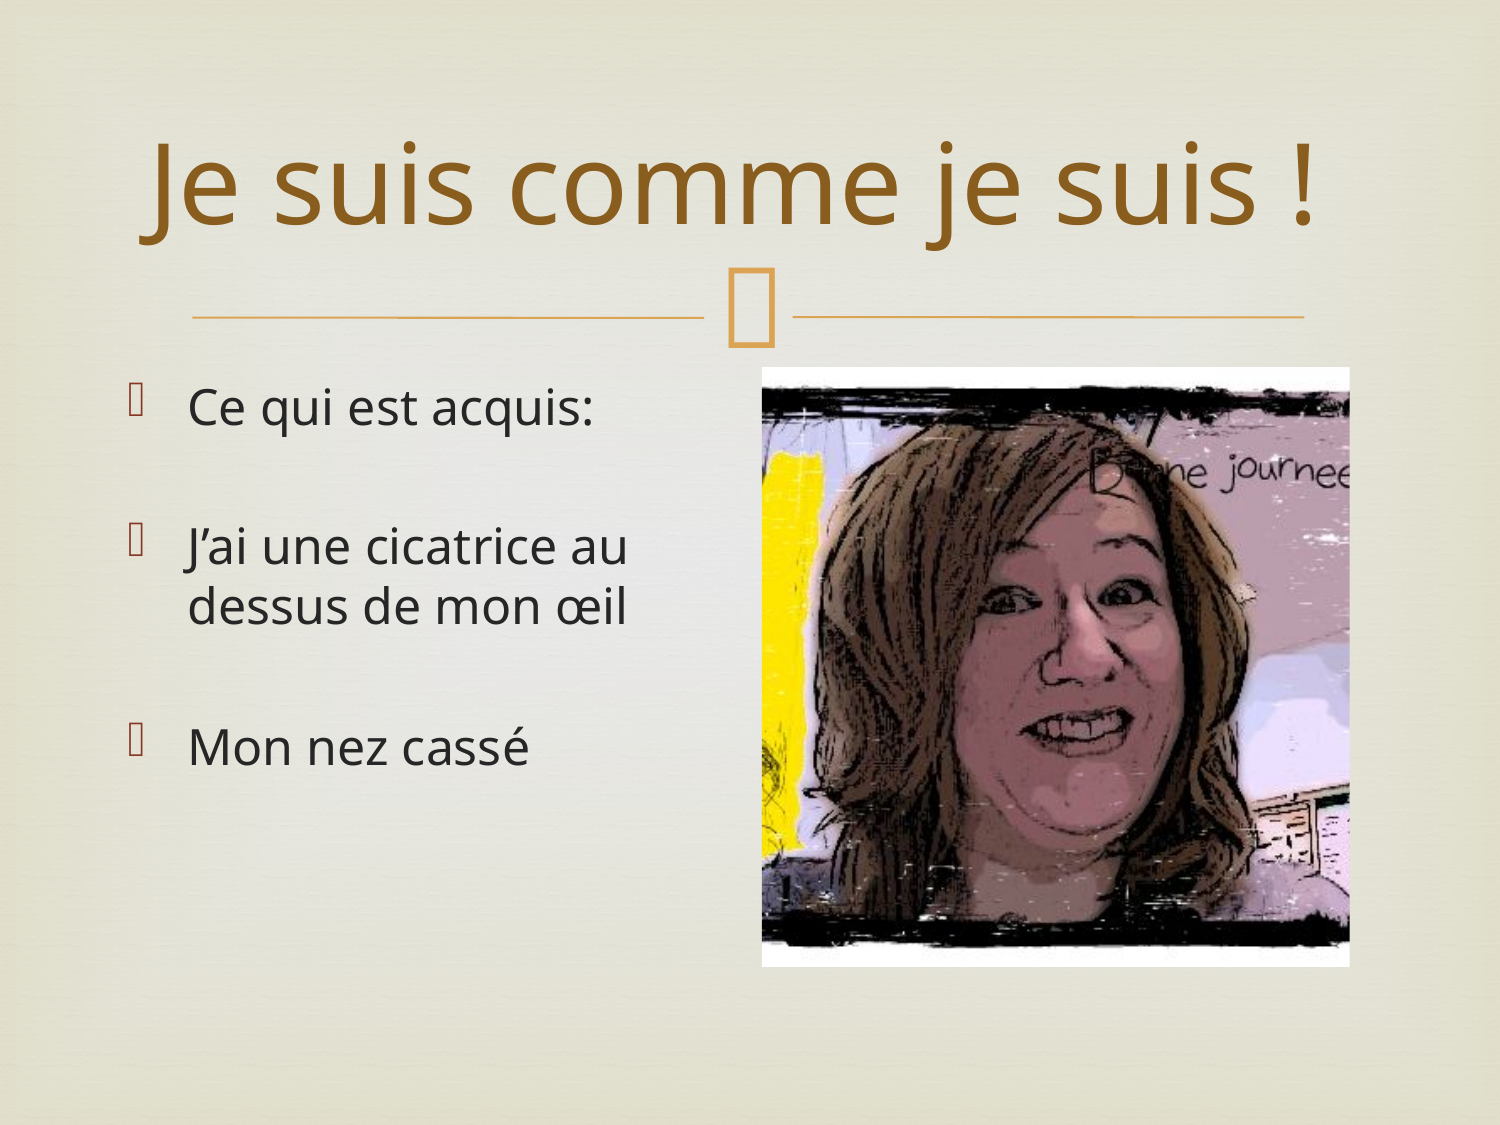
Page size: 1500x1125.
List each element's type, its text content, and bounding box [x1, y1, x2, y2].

title Je suis comme je suis ! [112, 93, 1386, 267]
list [761, 366, 1351, 968]
list Ce qui est acquis: J’ai une cicatrice au dessus de mon œil Mon nez cassé [112, 367, 737, 1004]
